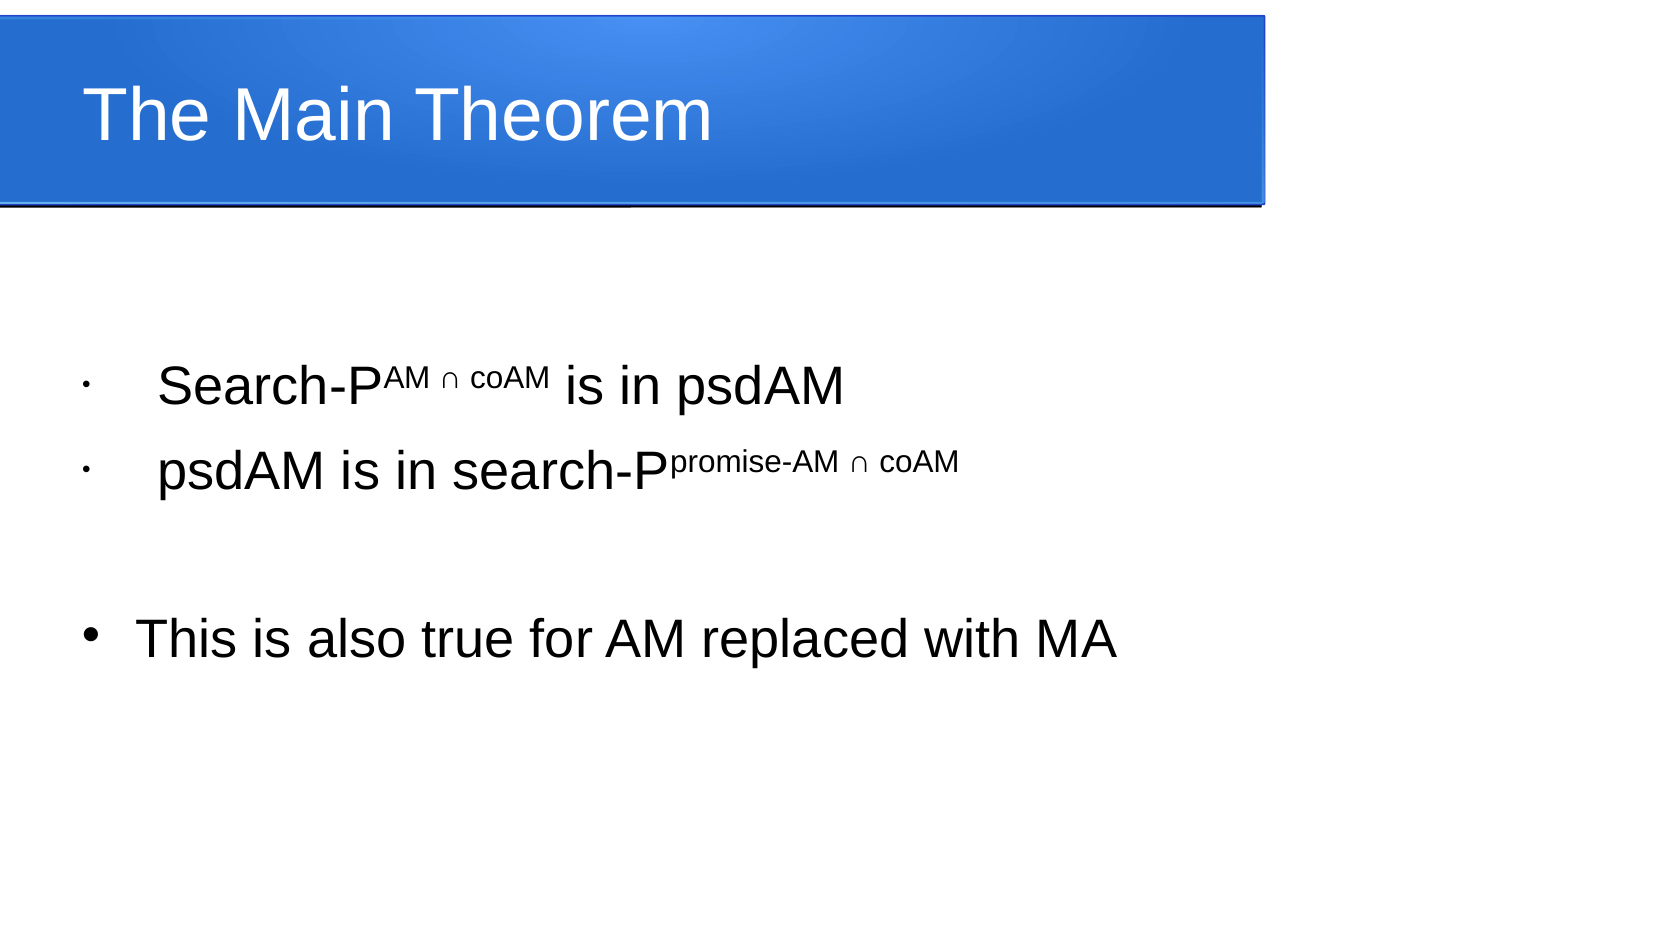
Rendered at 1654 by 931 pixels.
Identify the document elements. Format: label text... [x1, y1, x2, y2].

picture [0, 13, 1269, 211]
title The Main Theorem [82, 35, 1235, 190]
list Search-PAM ∩ coAM is in psdAM psdAM is in search-Ppromise-AM ∩ coAM This is also true for AM replaced with MA [64, 352, 1553, 892]
